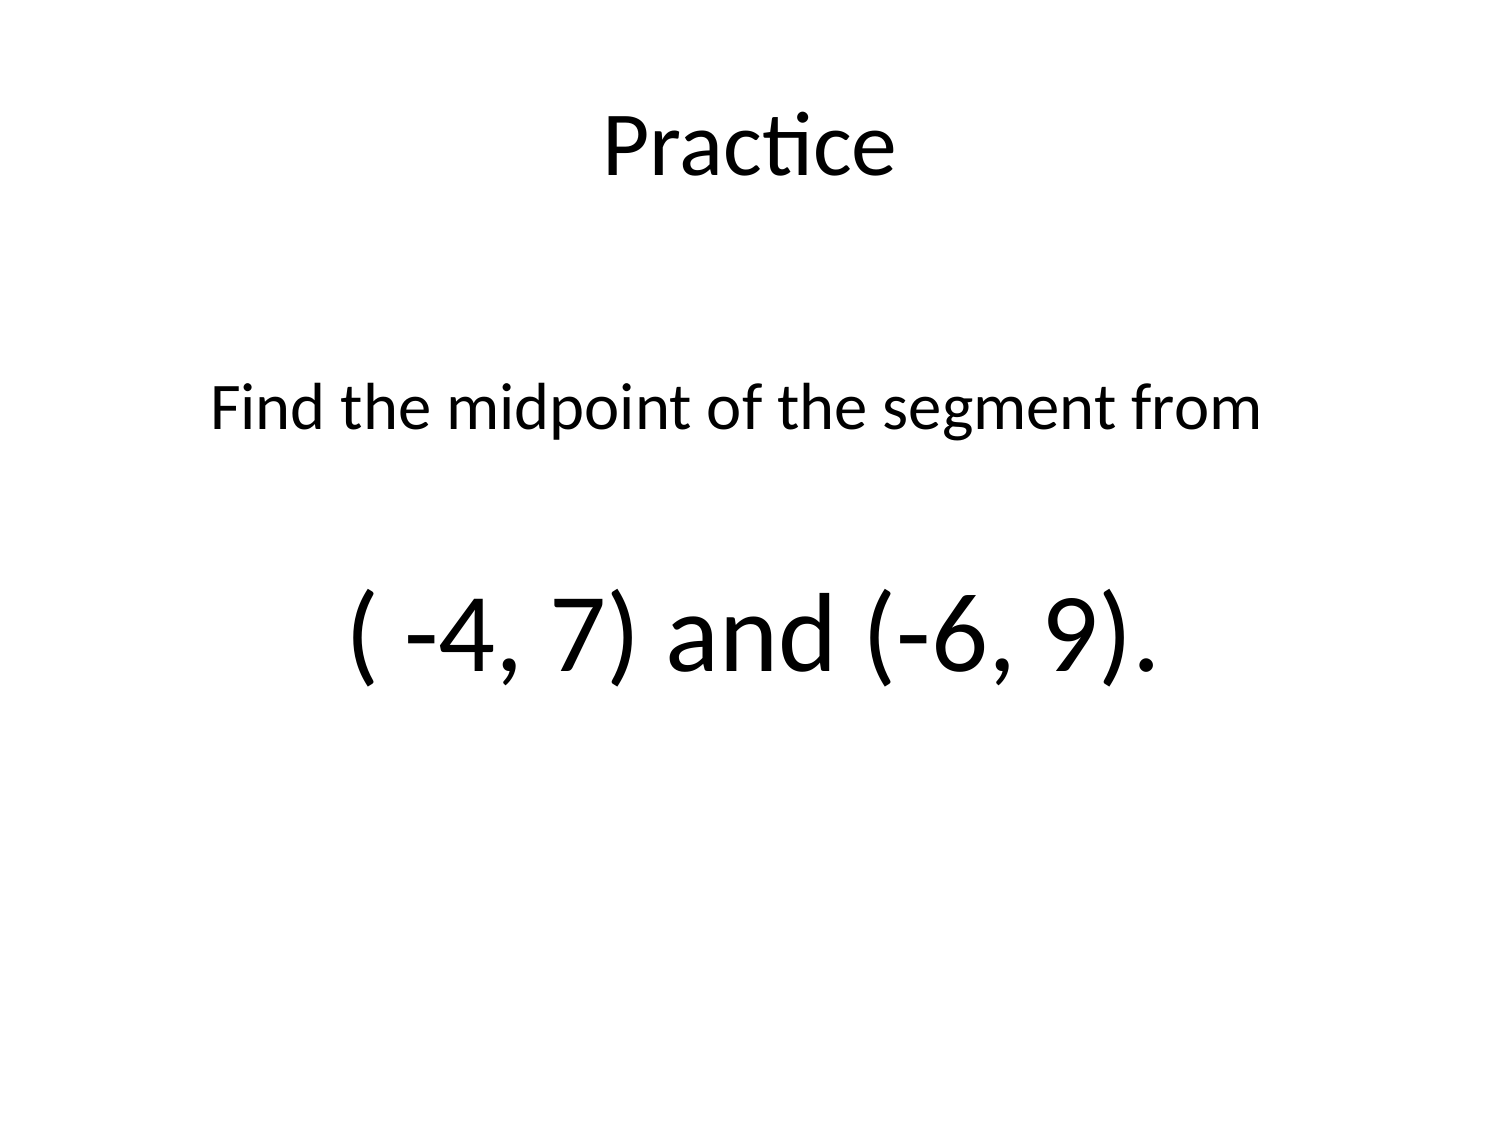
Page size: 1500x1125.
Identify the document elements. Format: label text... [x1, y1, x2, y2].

title Practice [75, 45, 1425, 233]
list Find the midpoint of the segment from ( -4, 7) and (-6, 9). [75, 262, 1425, 1005]
